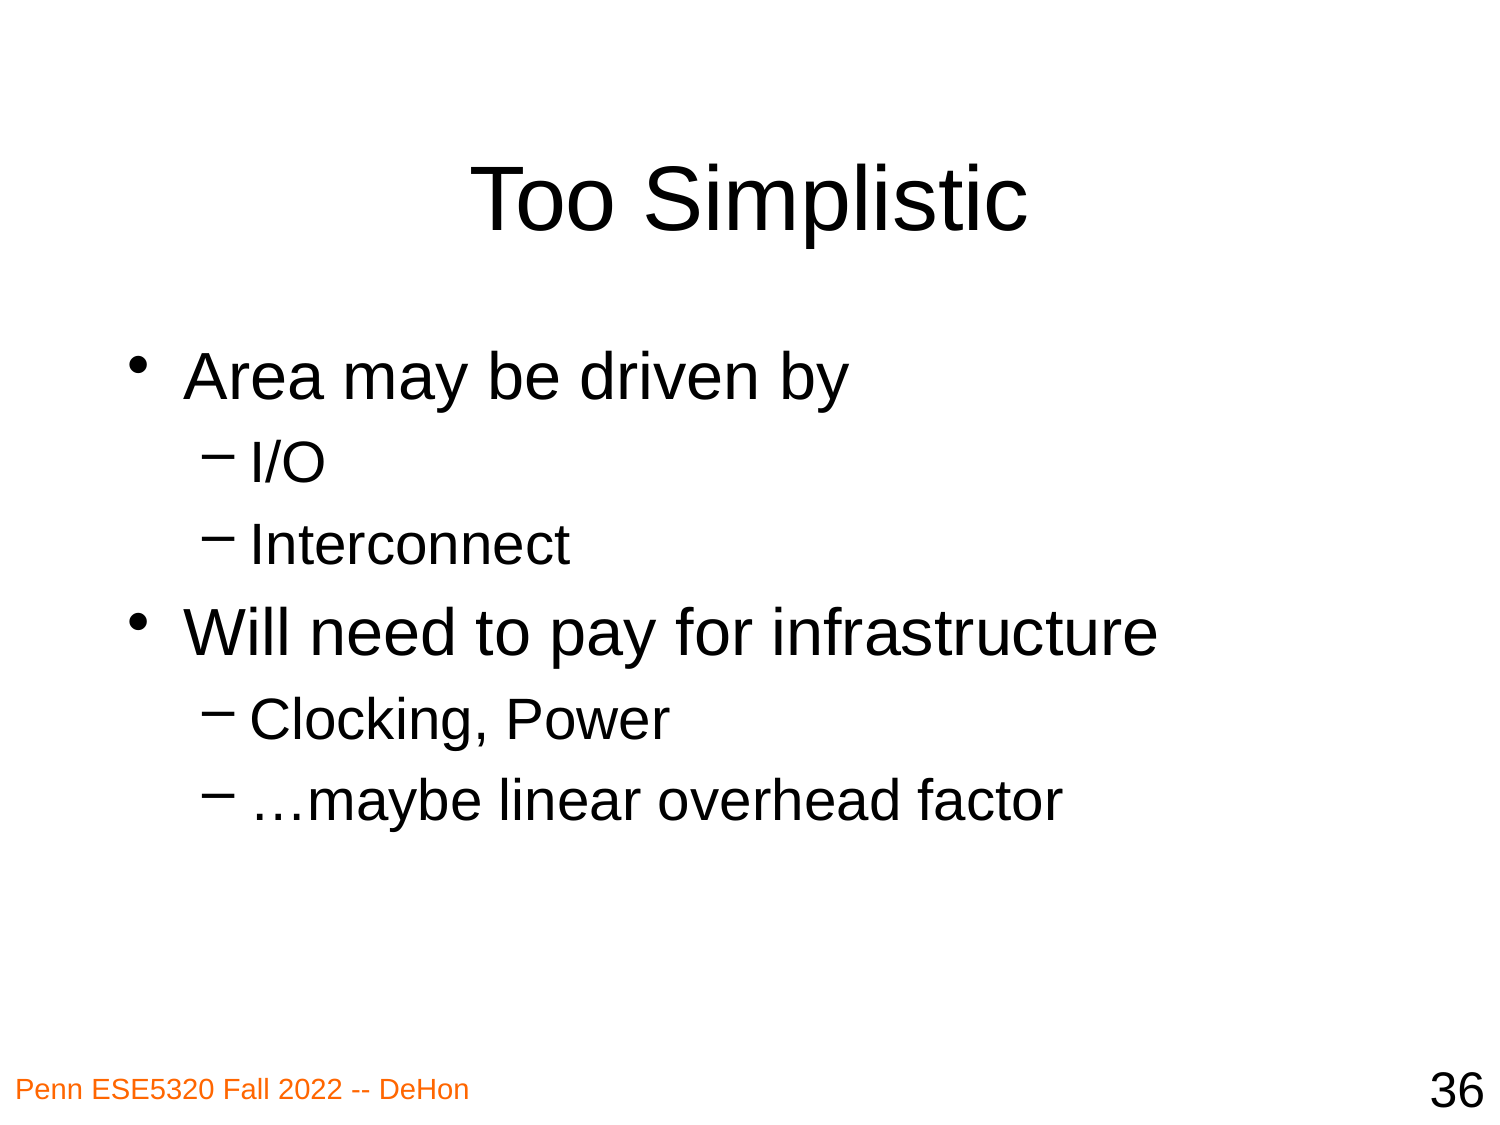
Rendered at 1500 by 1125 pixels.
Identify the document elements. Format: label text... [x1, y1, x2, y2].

slide_number Penn ESE5320 Fall 2022 -- DeHon [0, 1062, 576, 1125]
title Too Simplistic [112, 99, 1388, 288]
list Area may be driven by I/O Interconnect Will need to pay for infrastructure Clocking, Power …maybe linear overhead factor [112, 324, 1388, 1001]
slide_number 36 [1187, 1049, 1500, 1125]
